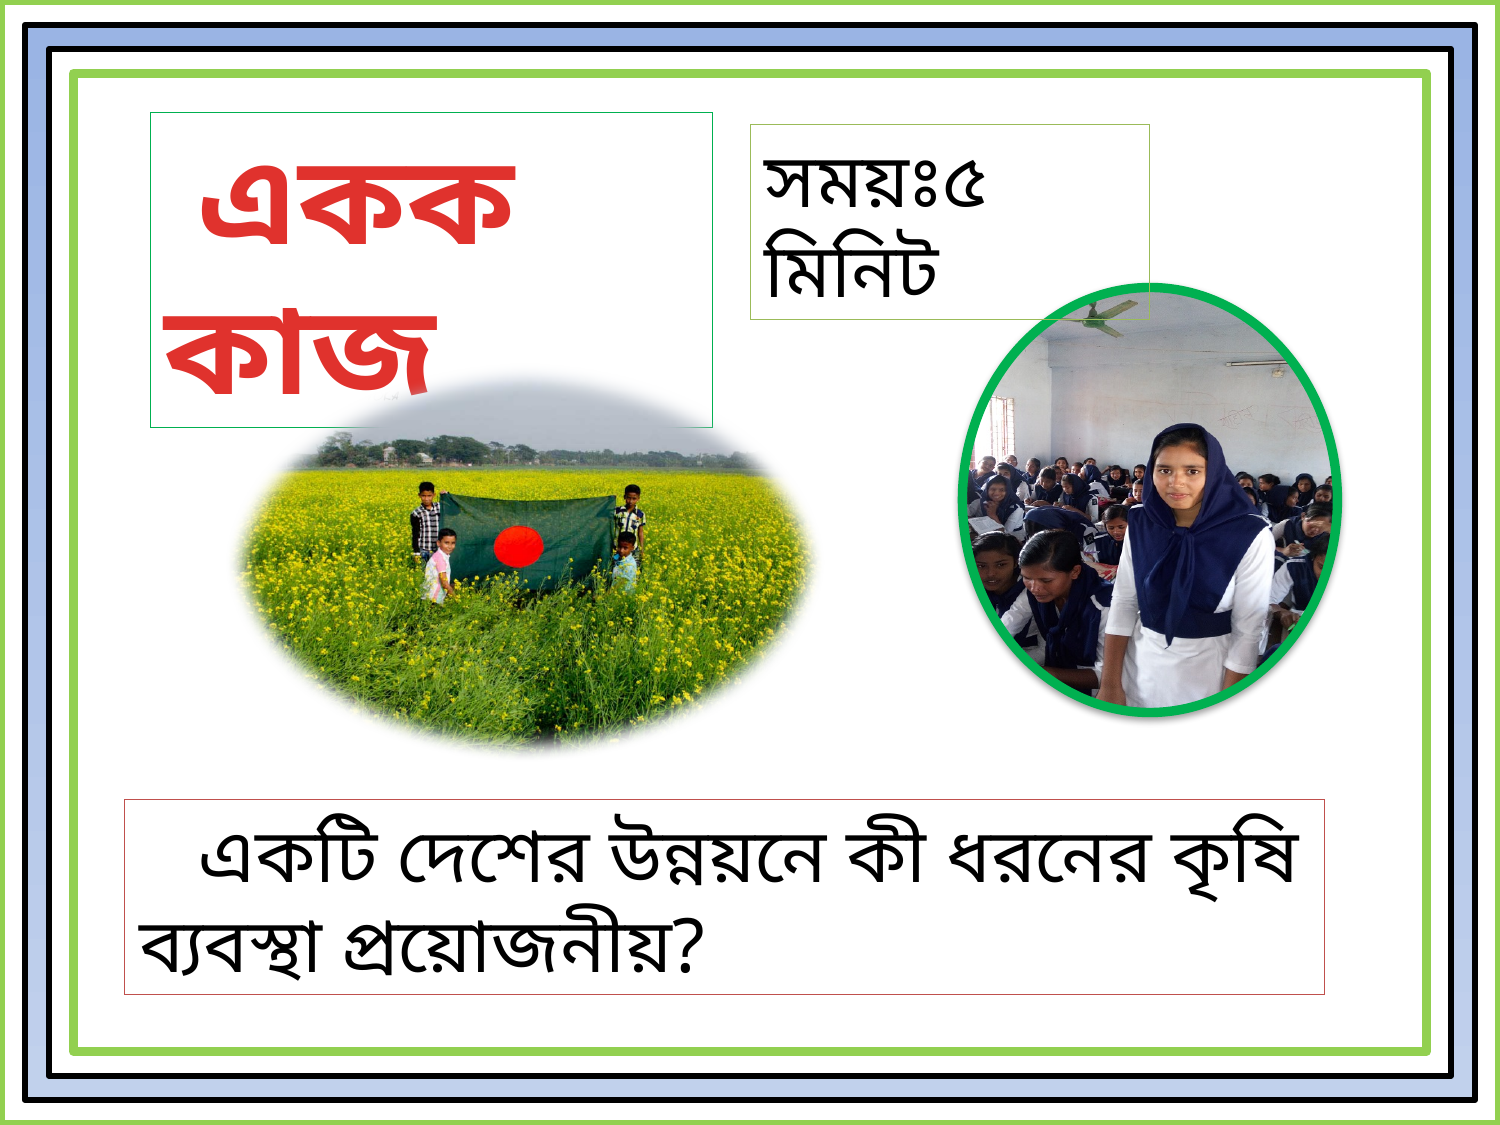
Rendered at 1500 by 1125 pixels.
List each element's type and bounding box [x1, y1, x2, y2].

picture [224, 362, 826, 763]
text_box [0, 0, 1500, 1125]
